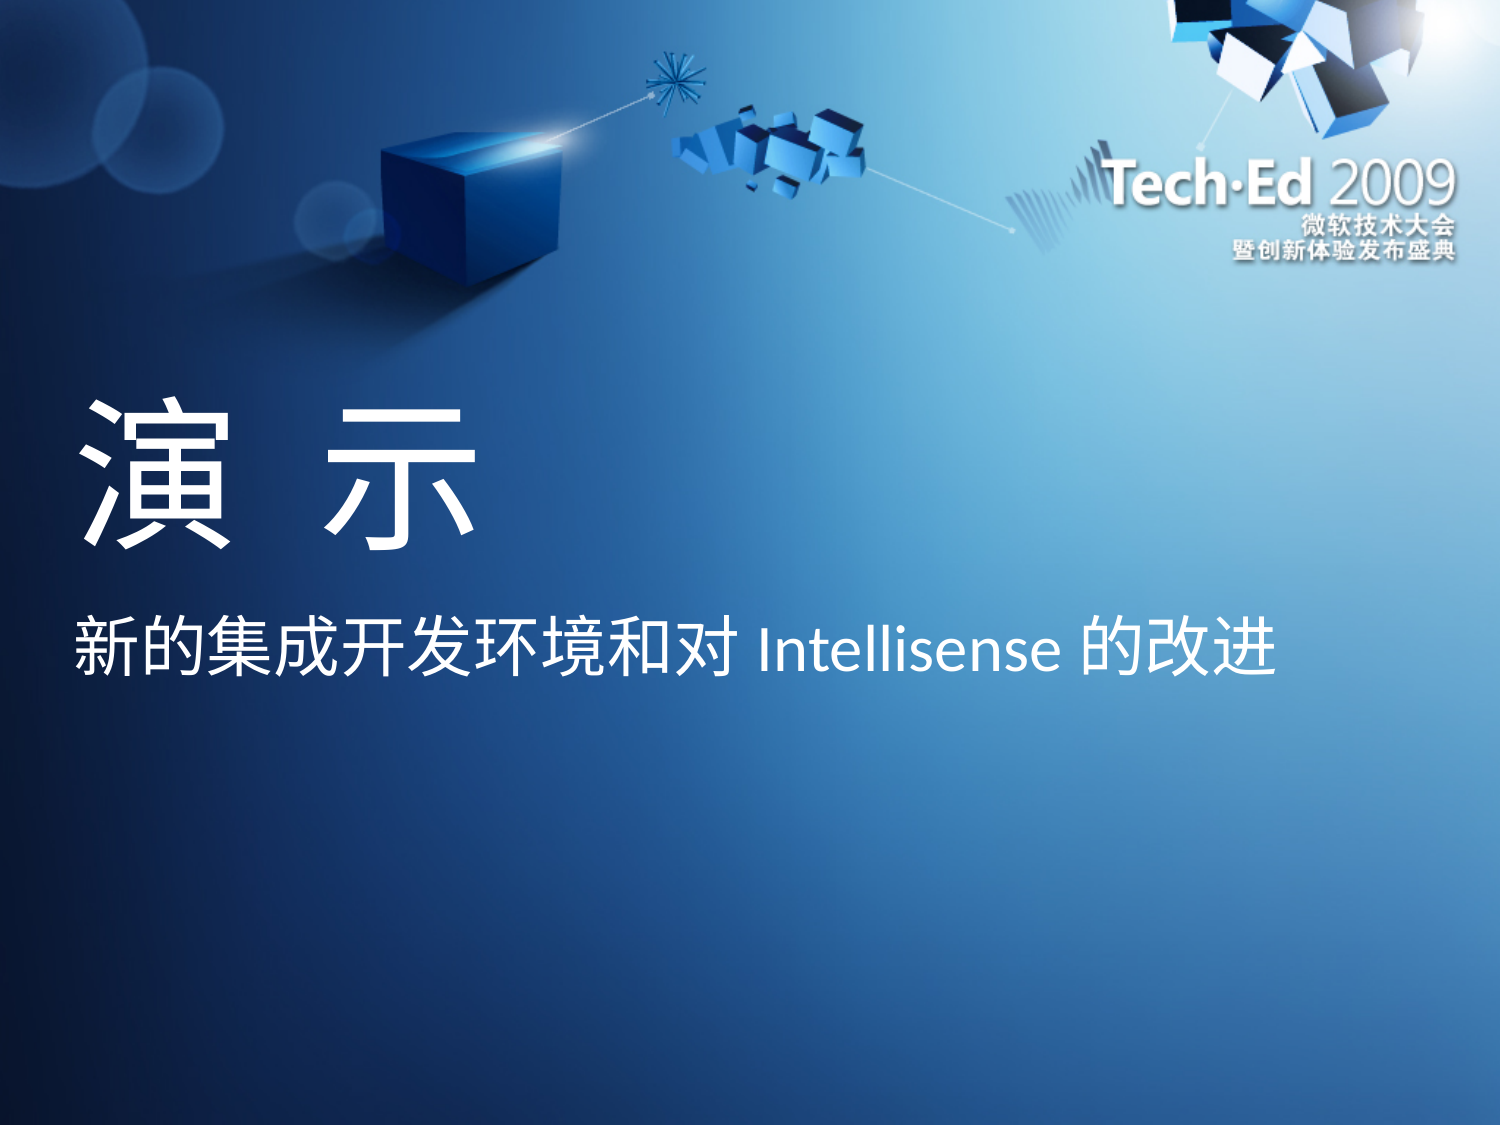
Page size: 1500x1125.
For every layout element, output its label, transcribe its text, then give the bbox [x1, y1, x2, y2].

title 演 示 [58, 363, 1409, 551]
picture [0, 0, 1500, 1125]
list 新的集成开发环境和对Intellisense的改进 [58, 597, 1407, 704]
